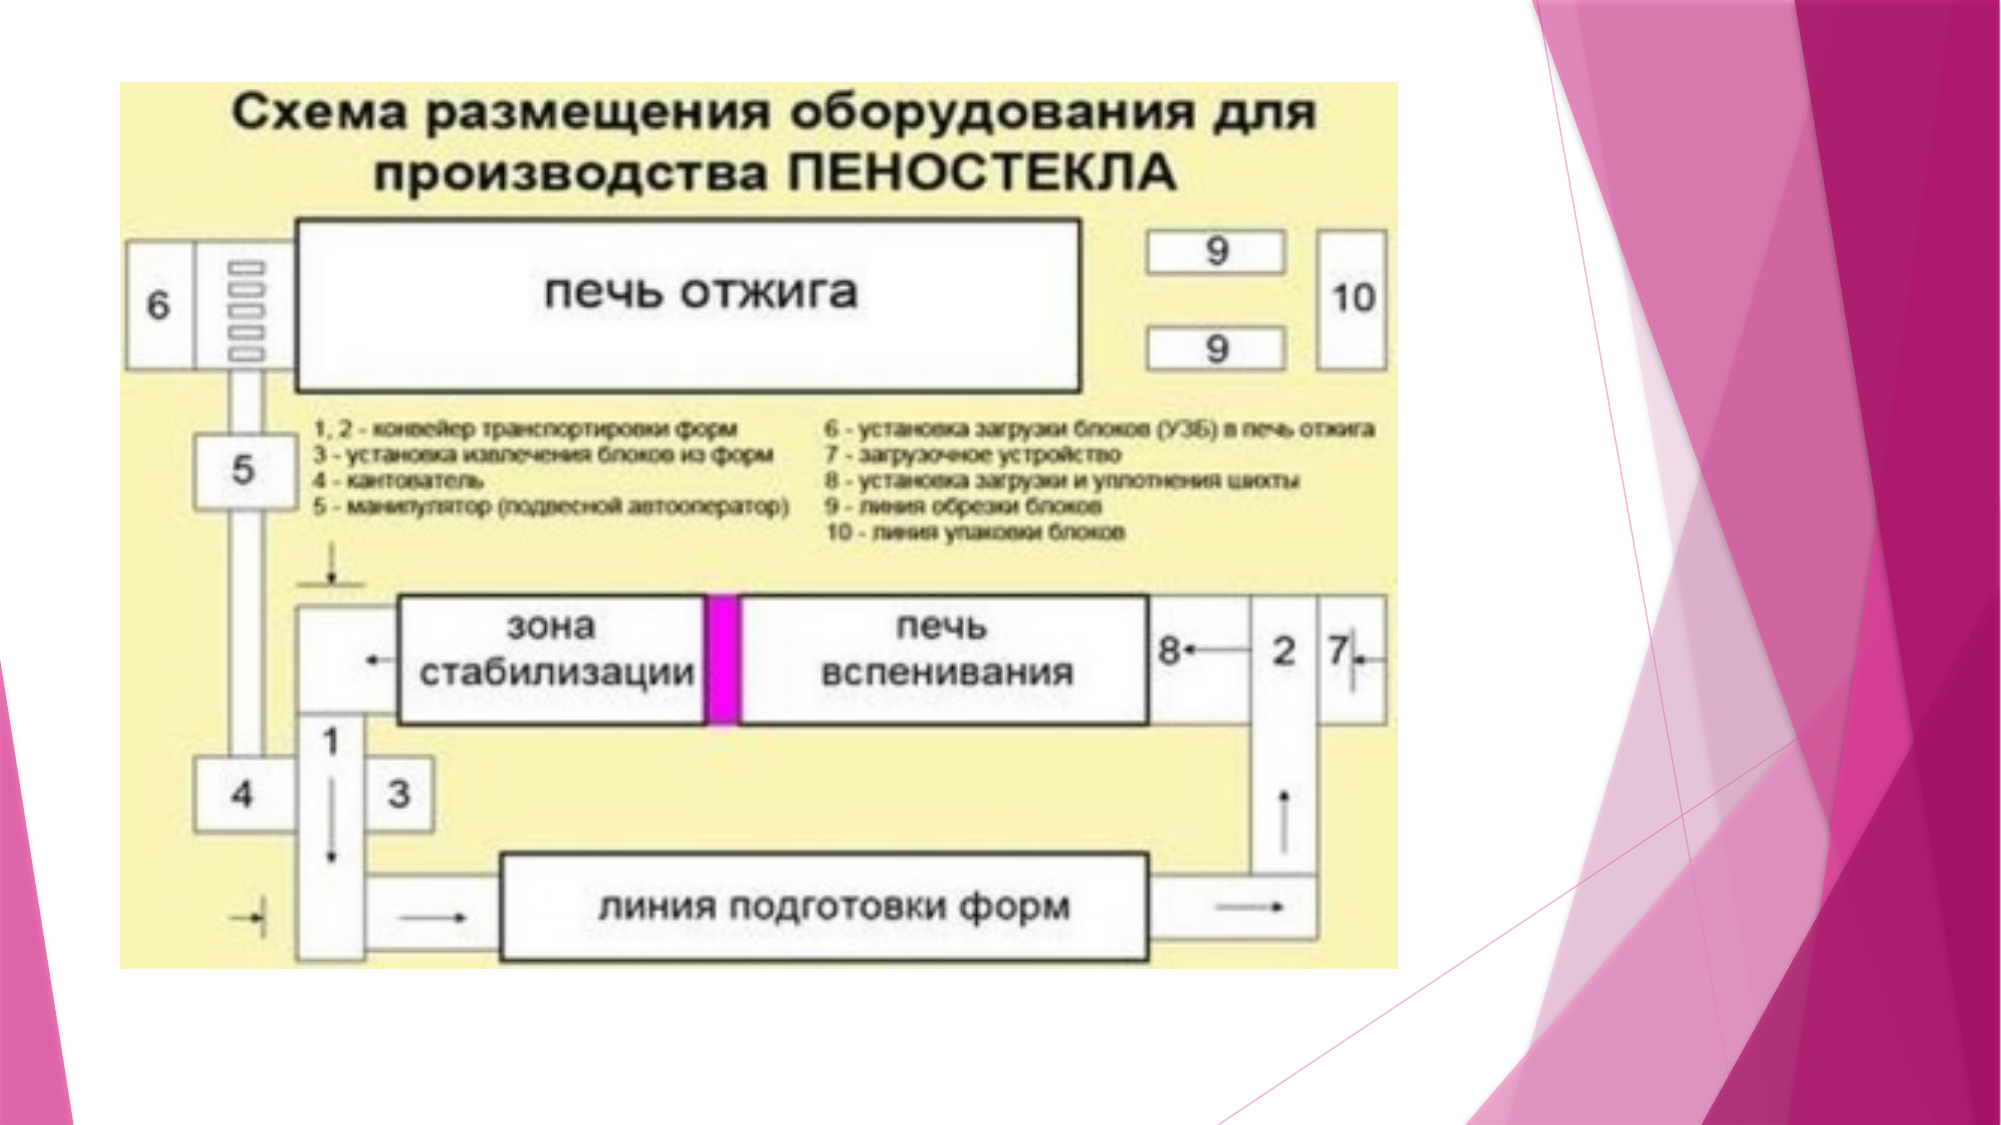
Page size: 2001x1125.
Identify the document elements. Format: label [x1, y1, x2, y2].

picture [119, 82, 1398, 969]
